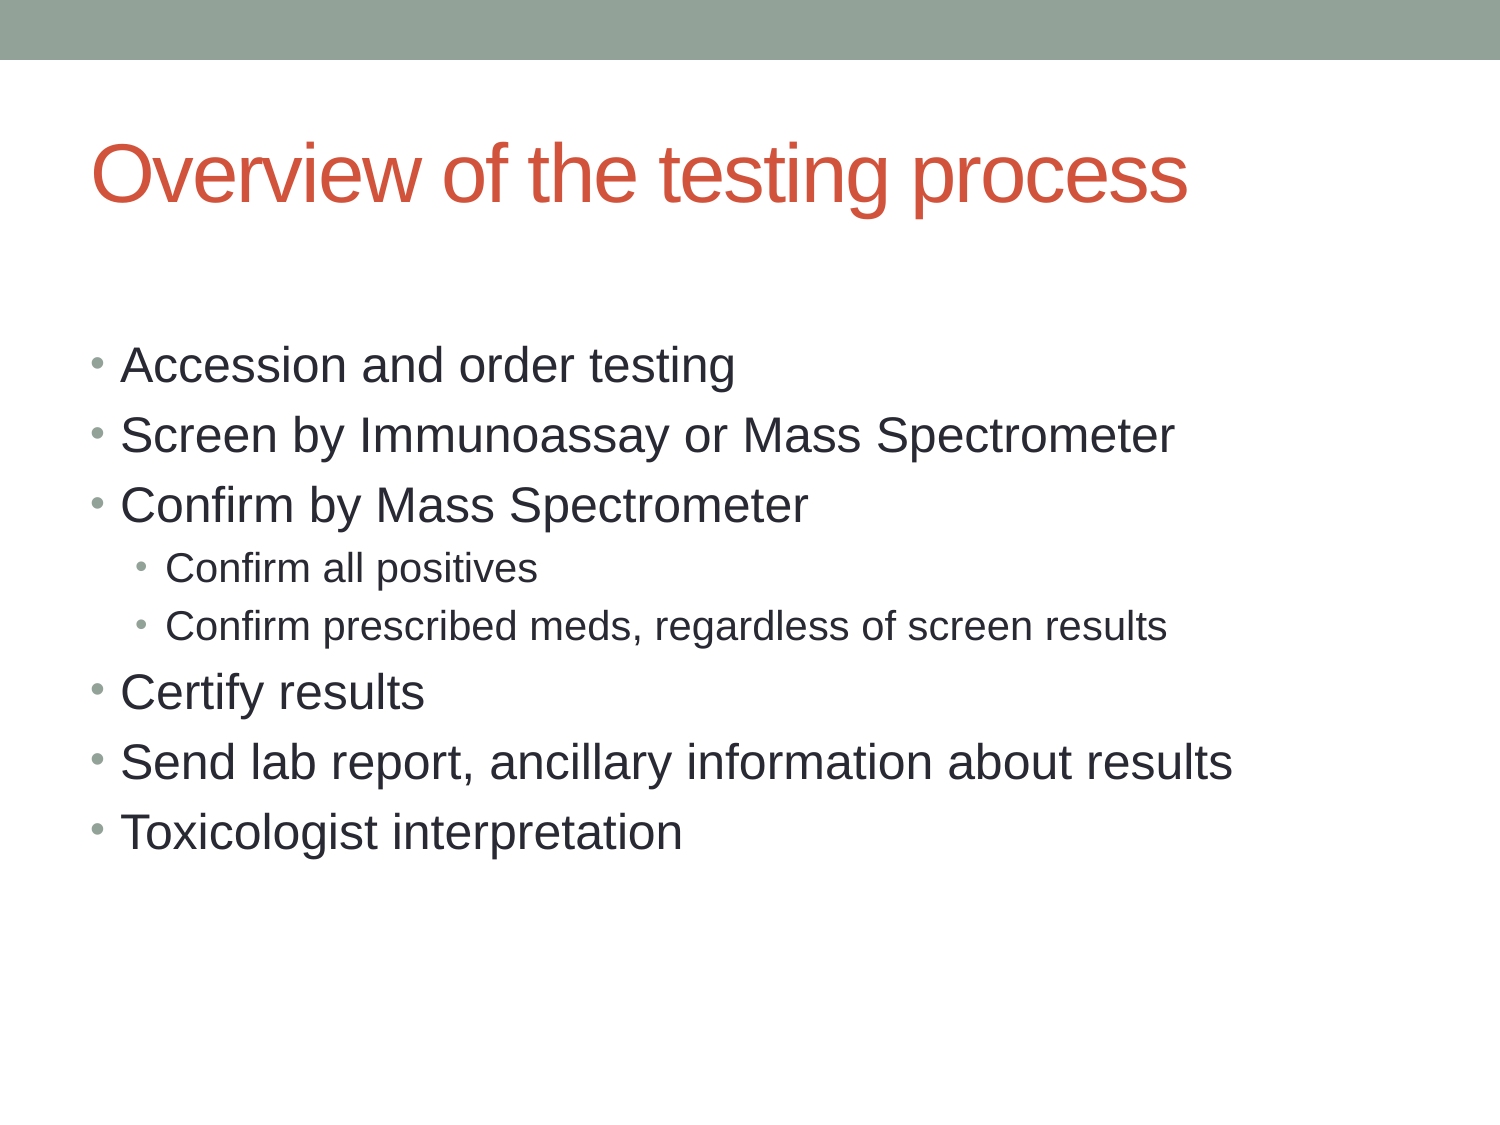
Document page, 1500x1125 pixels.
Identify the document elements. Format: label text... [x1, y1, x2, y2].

list Accession and order testing Screen by Immunoassay or Mass Spectrometer Confirm by Mass Spectrometer Confirm all positives Confirm prescribed meds, regardless of screen results Certify results Send lab report, ancillary information about results Toxicologist interpretation [75, 324, 1425, 1063]
title Overview of the testing process [75, 87, 1425, 250]
